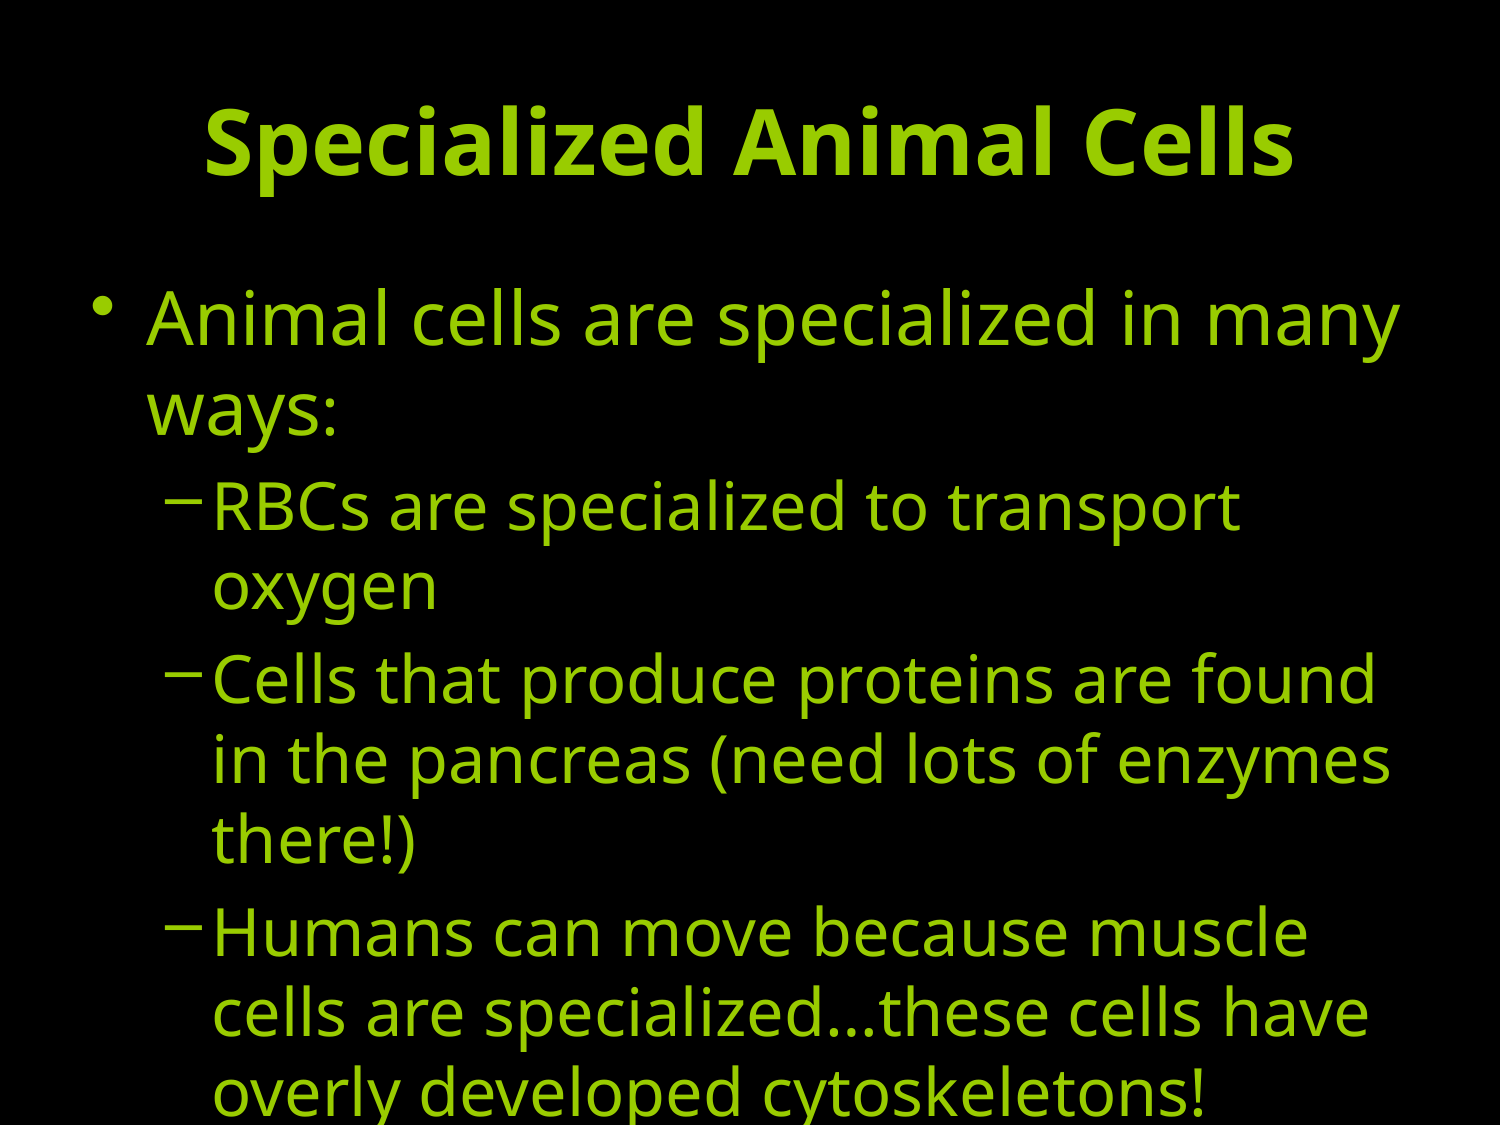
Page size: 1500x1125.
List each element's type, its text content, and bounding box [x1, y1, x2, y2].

list Animal cells are specialized in many ways: RBCs are specialized to transport oxygen Cells that produce proteins are found in the pancreas (need lots of enzymes there!) Humans can move because muscle cells are specialized…these cells have overly developed cytoskeletons! [74, 262, 1426, 1006]
title Specialized Animal Cells [74, 44, 1426, 233]
